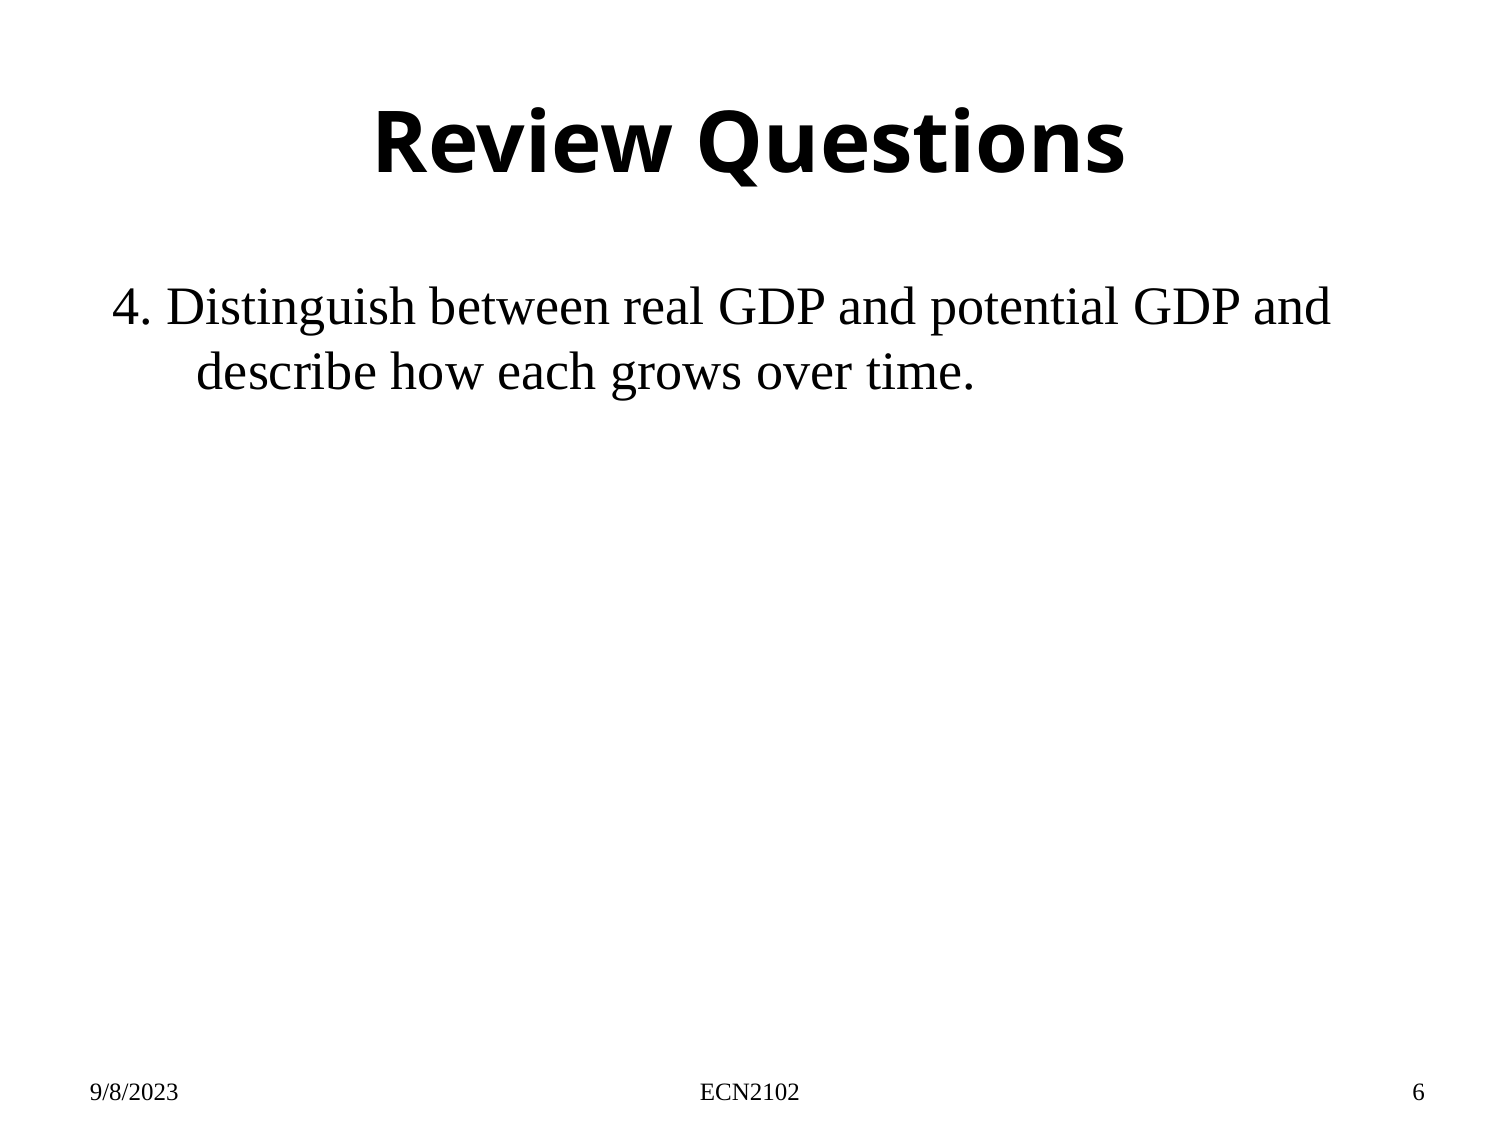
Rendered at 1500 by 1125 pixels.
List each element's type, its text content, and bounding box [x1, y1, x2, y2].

slide_number 6 [1299, 1052, 1425, 1113]
title Review Questions [75, 45, 1425, 233]
footer ECN2102 [512, 1052, 988, 1113]
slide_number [75, 1052, 425, 1113]
list 4. Distinguish between real GDP and potential GDP and describe how each grows over time. [75, 262, 1425, 1035]
